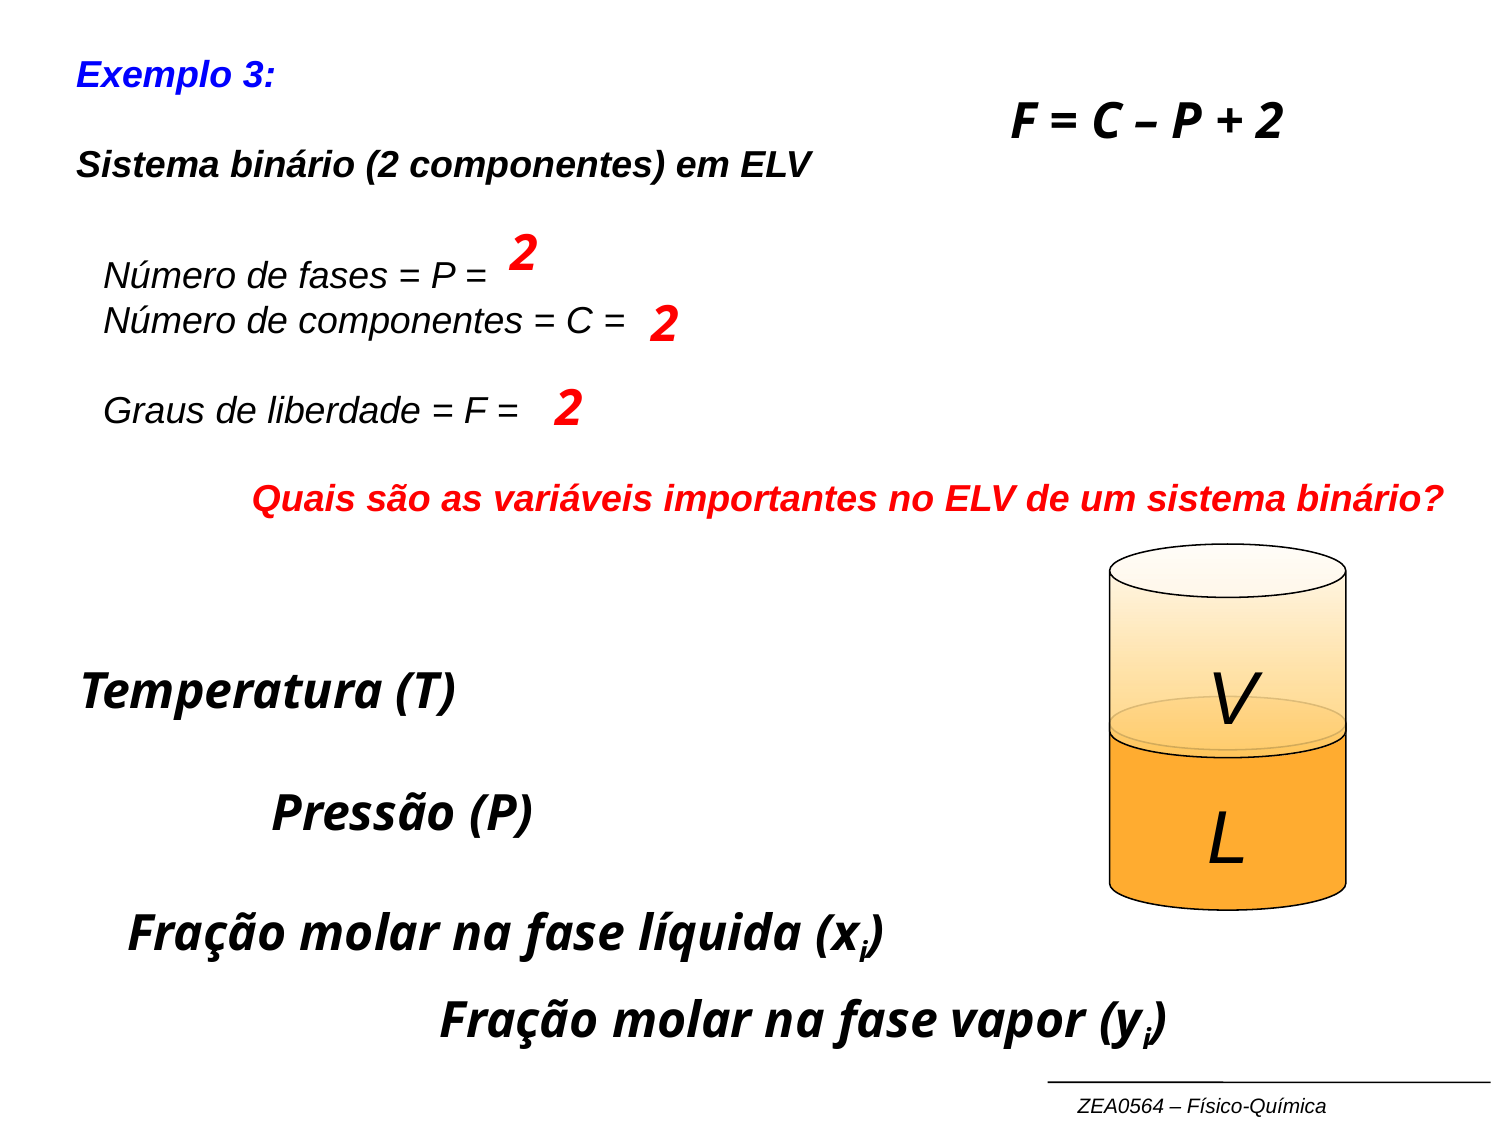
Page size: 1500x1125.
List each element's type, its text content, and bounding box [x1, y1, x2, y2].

text_box Número de fases = P = Número de componentes = C = Graus de liberdade = F = [88, 243, 839, 439]
text_box Pressão (P) [256, 773, 549, 849]
text_box Quais são as variáveis importantes no ELV de um sistema binário? [236, 466, 1461, 527]
text_box Exemplo 3: Sistema binário (2 componentes) em ELV [61, 42, 827, 193]
text_box F = C – P + 2 [995, 80, 1313, 156]
text_box Fração molar na fase vapor (yi) [424, 979, 1183, 1063]
text_box 2 [495, 213, 566, 289]
text_box 2 [637, 284, 708, 359]
text_box Temperatura (T) [64, 651, 472, 726]
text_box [1109, 543, 1346, 911]
text_box Fração molar na fase líquida (xi) [112, 892, 900, 976]
text_box 2 [540, 367, 611, 443]
